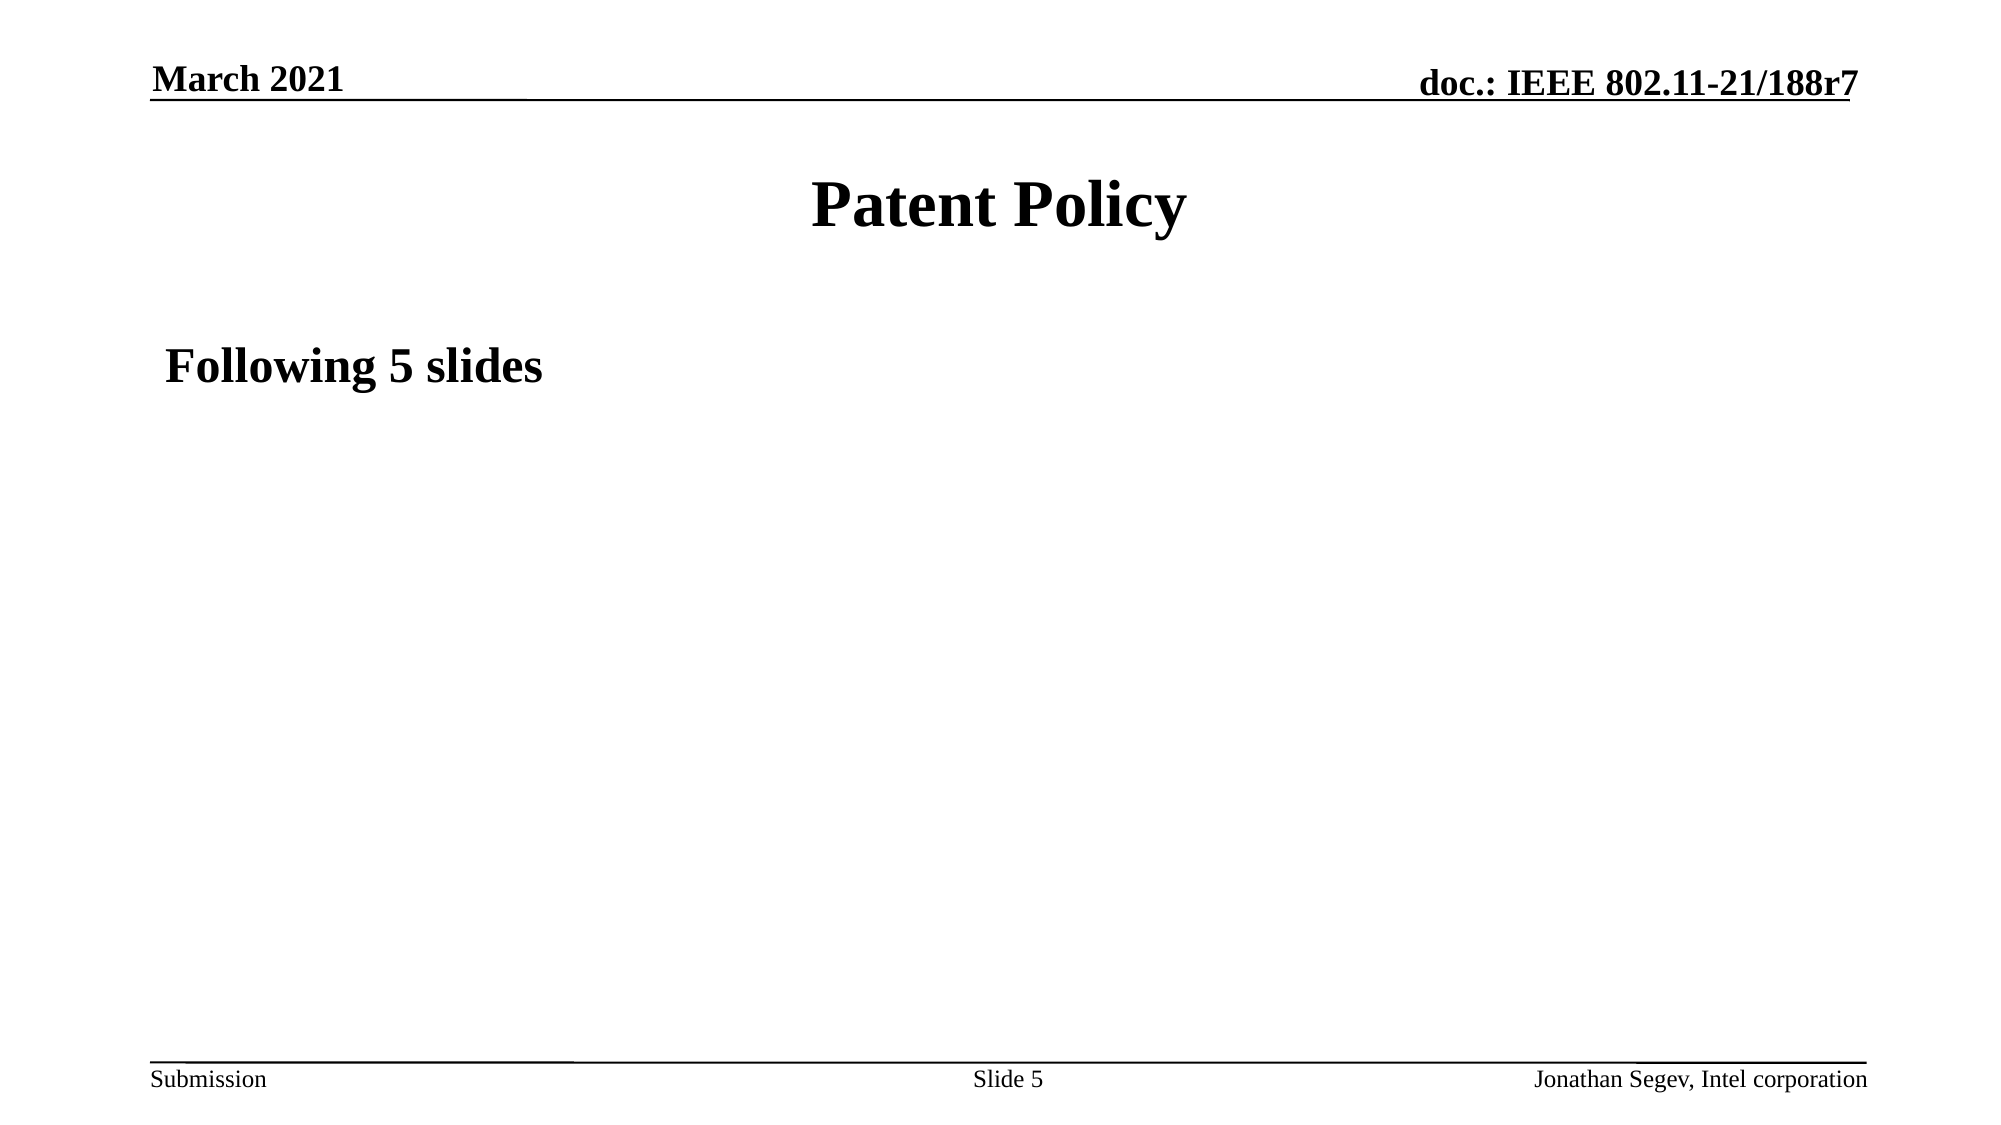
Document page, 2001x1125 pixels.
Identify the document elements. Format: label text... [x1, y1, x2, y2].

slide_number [152, 54, 563, 100]
list Following 5 slides [149, 324, 1850, 1000]
footer Jonathan Segev, Intel corporation [1171, 1061, 1869, 1093]
title Patent Policy [149, 112, 1850, 288]
slide_number Slide 5 [950, 1061, 1067, 1123]
